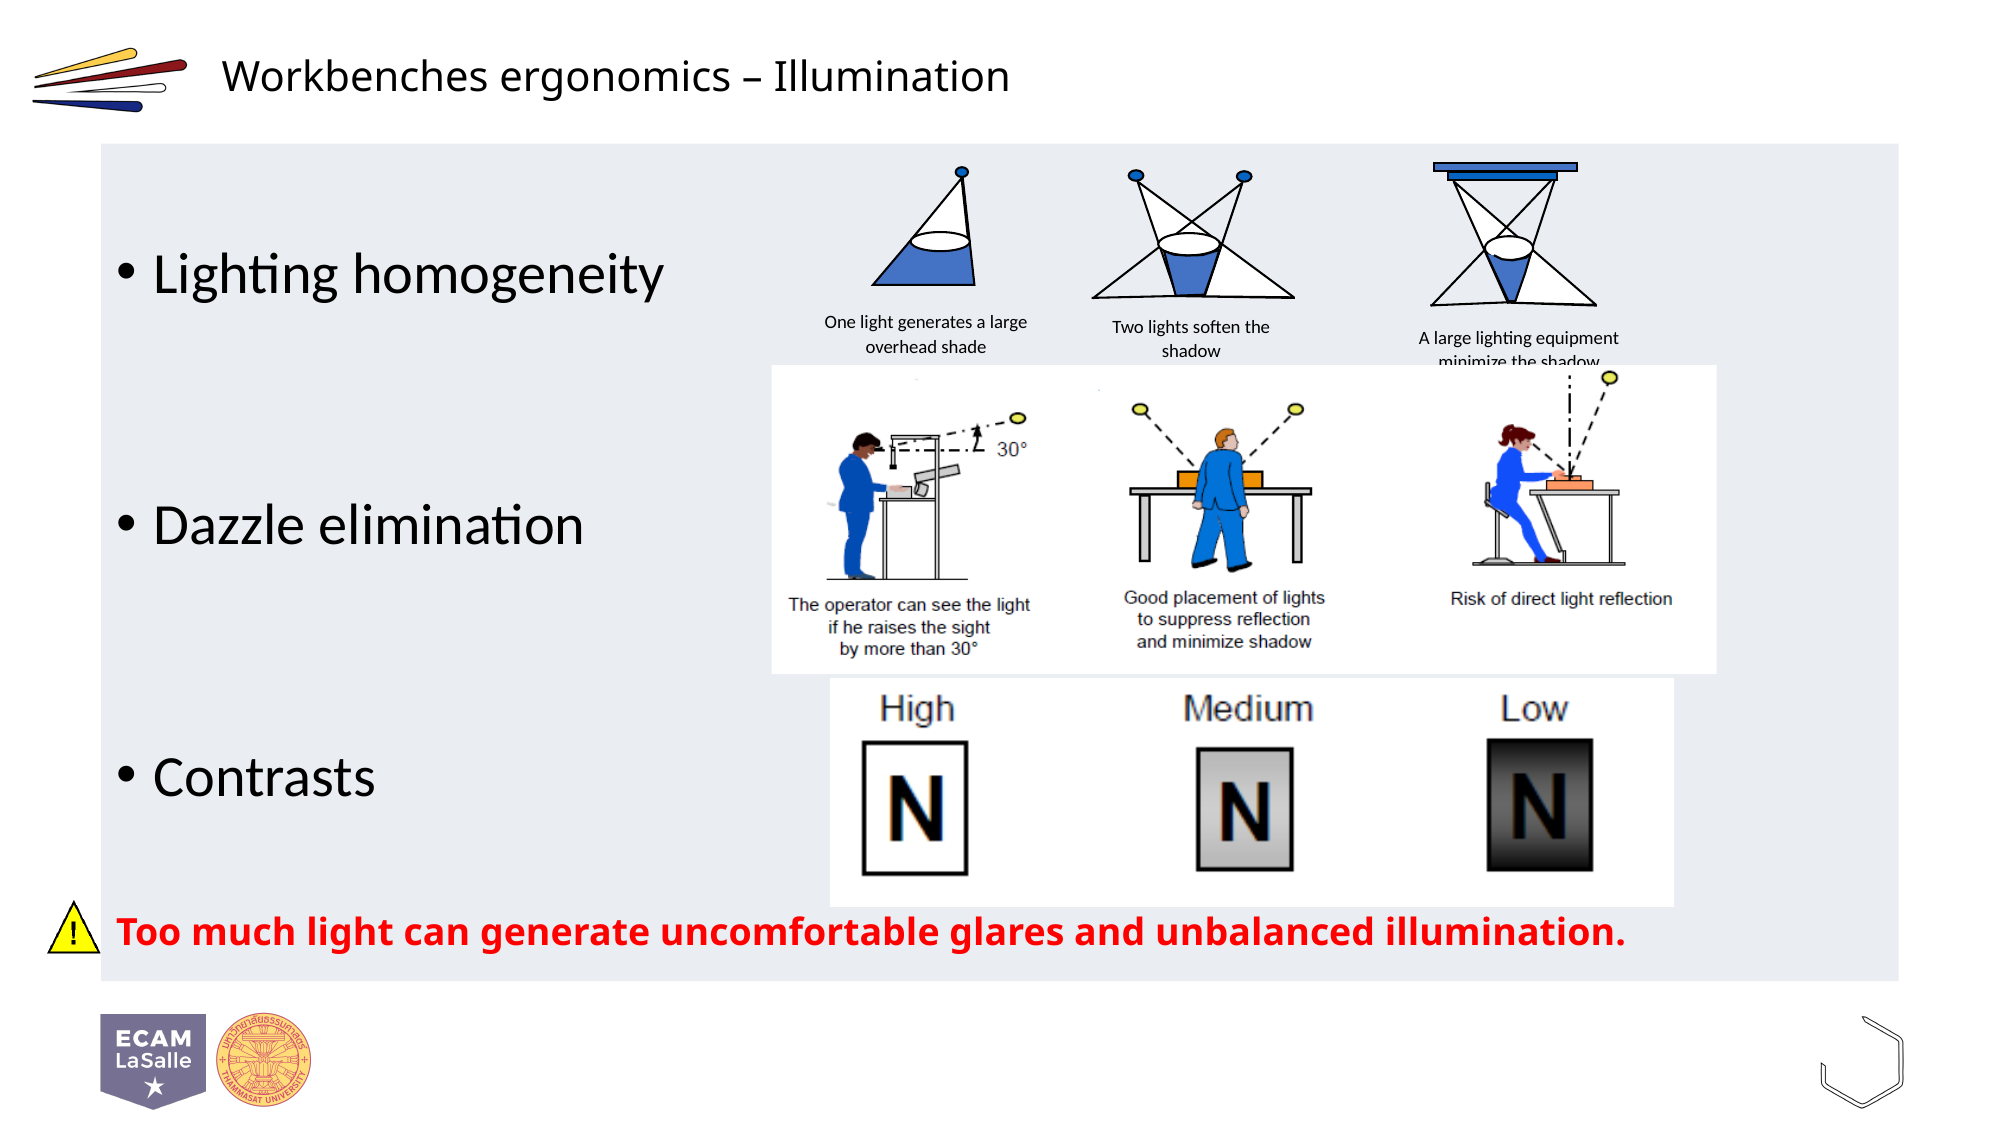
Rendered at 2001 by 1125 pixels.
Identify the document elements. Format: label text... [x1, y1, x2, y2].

title Workbenches ergonomics – Noise [214, 1011, 314, 1110]
picture [19, 0, 191, 151]
list Lighting homogeneity Dazzle elimination Contrasts Too much light can generate uncomfortable glares and unbalanced illumination. [101, 144, 1899, 982]
title Workbenches ergonomics – Illumination [206, 42, 1863, 114]
picture [771, 365, 1717, 674]
picture [830, 678, 1674, 907]
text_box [808, 162, 1637, 365]
picture [45, 898, 102, 954]
picture [1818, 1014, 1907, 1109]
title Workbenches ergonomics – Noise [100, 1011, 206, 1110]
